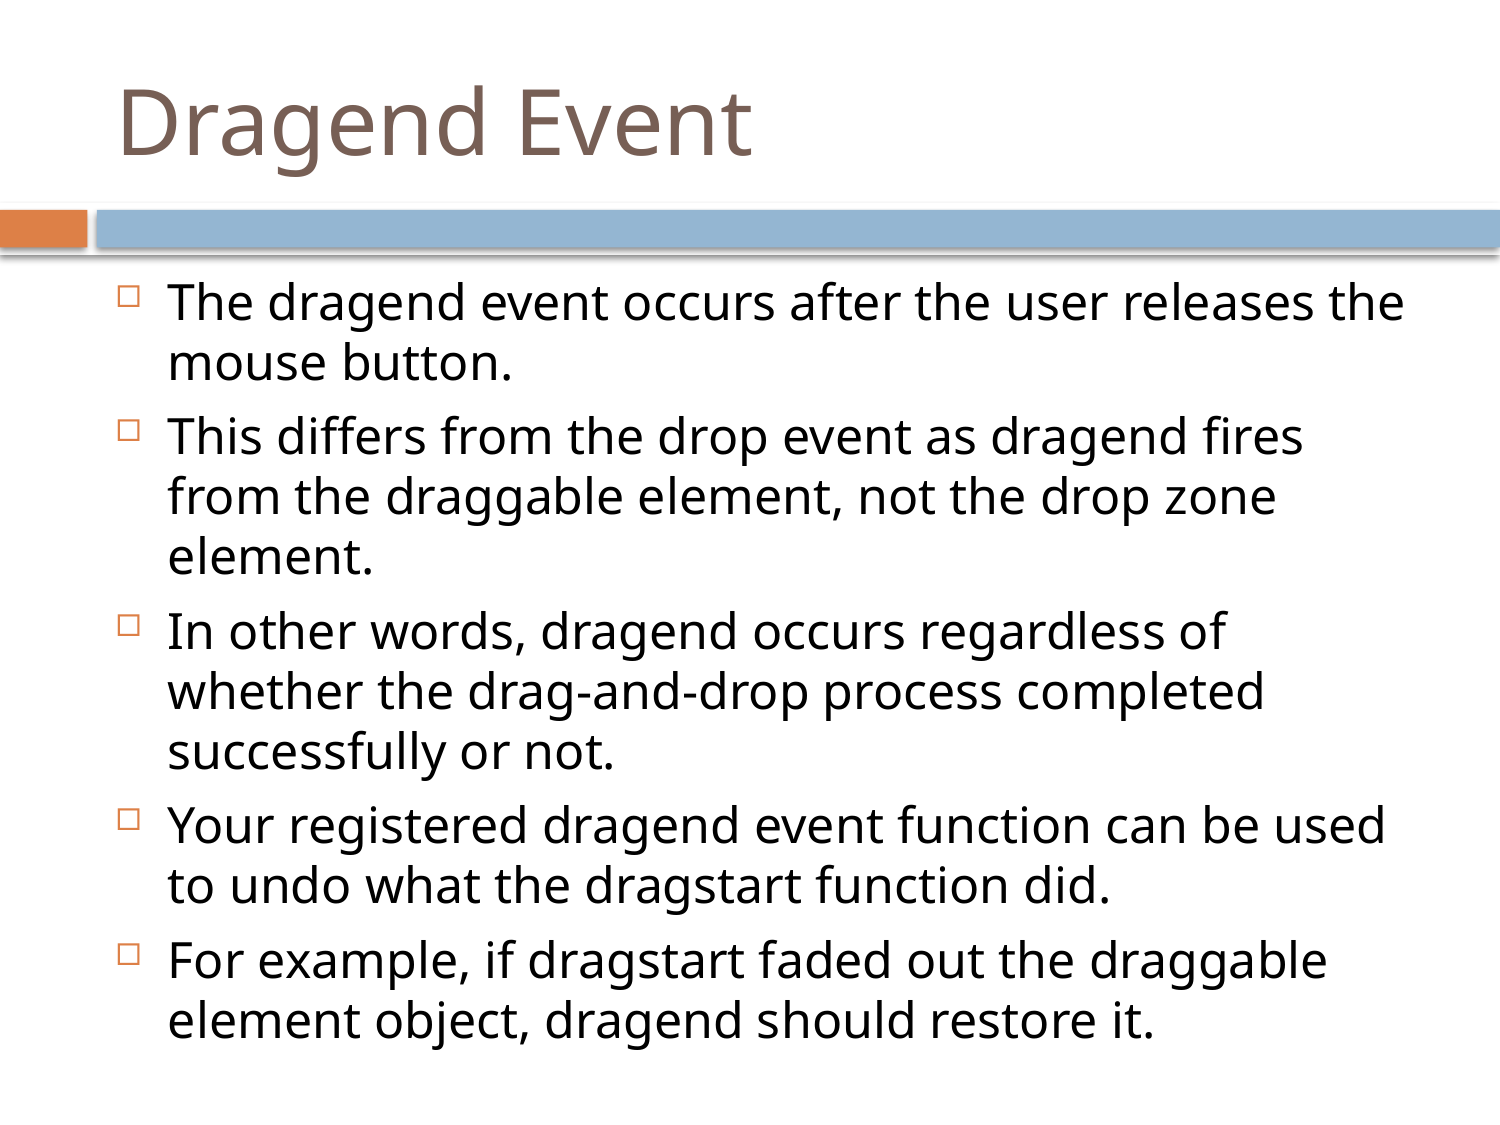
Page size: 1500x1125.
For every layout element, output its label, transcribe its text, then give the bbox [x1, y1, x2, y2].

list The dragend event occurs after the user releases the mouse button. This differs from the drop event as dragend fires from the draggable element, not the drop zone element. In other words, dragend occurs regardless of whether the drag-and-drop process completed successfully or not. Your registered dragend event function can be used to undo what the dragstart function did. For example, if dragstart faded out the draggable element object, dragend should restore it. [100, 262, 1438, 1000]
title Dragend Event [100, 37, 1438, 200]
